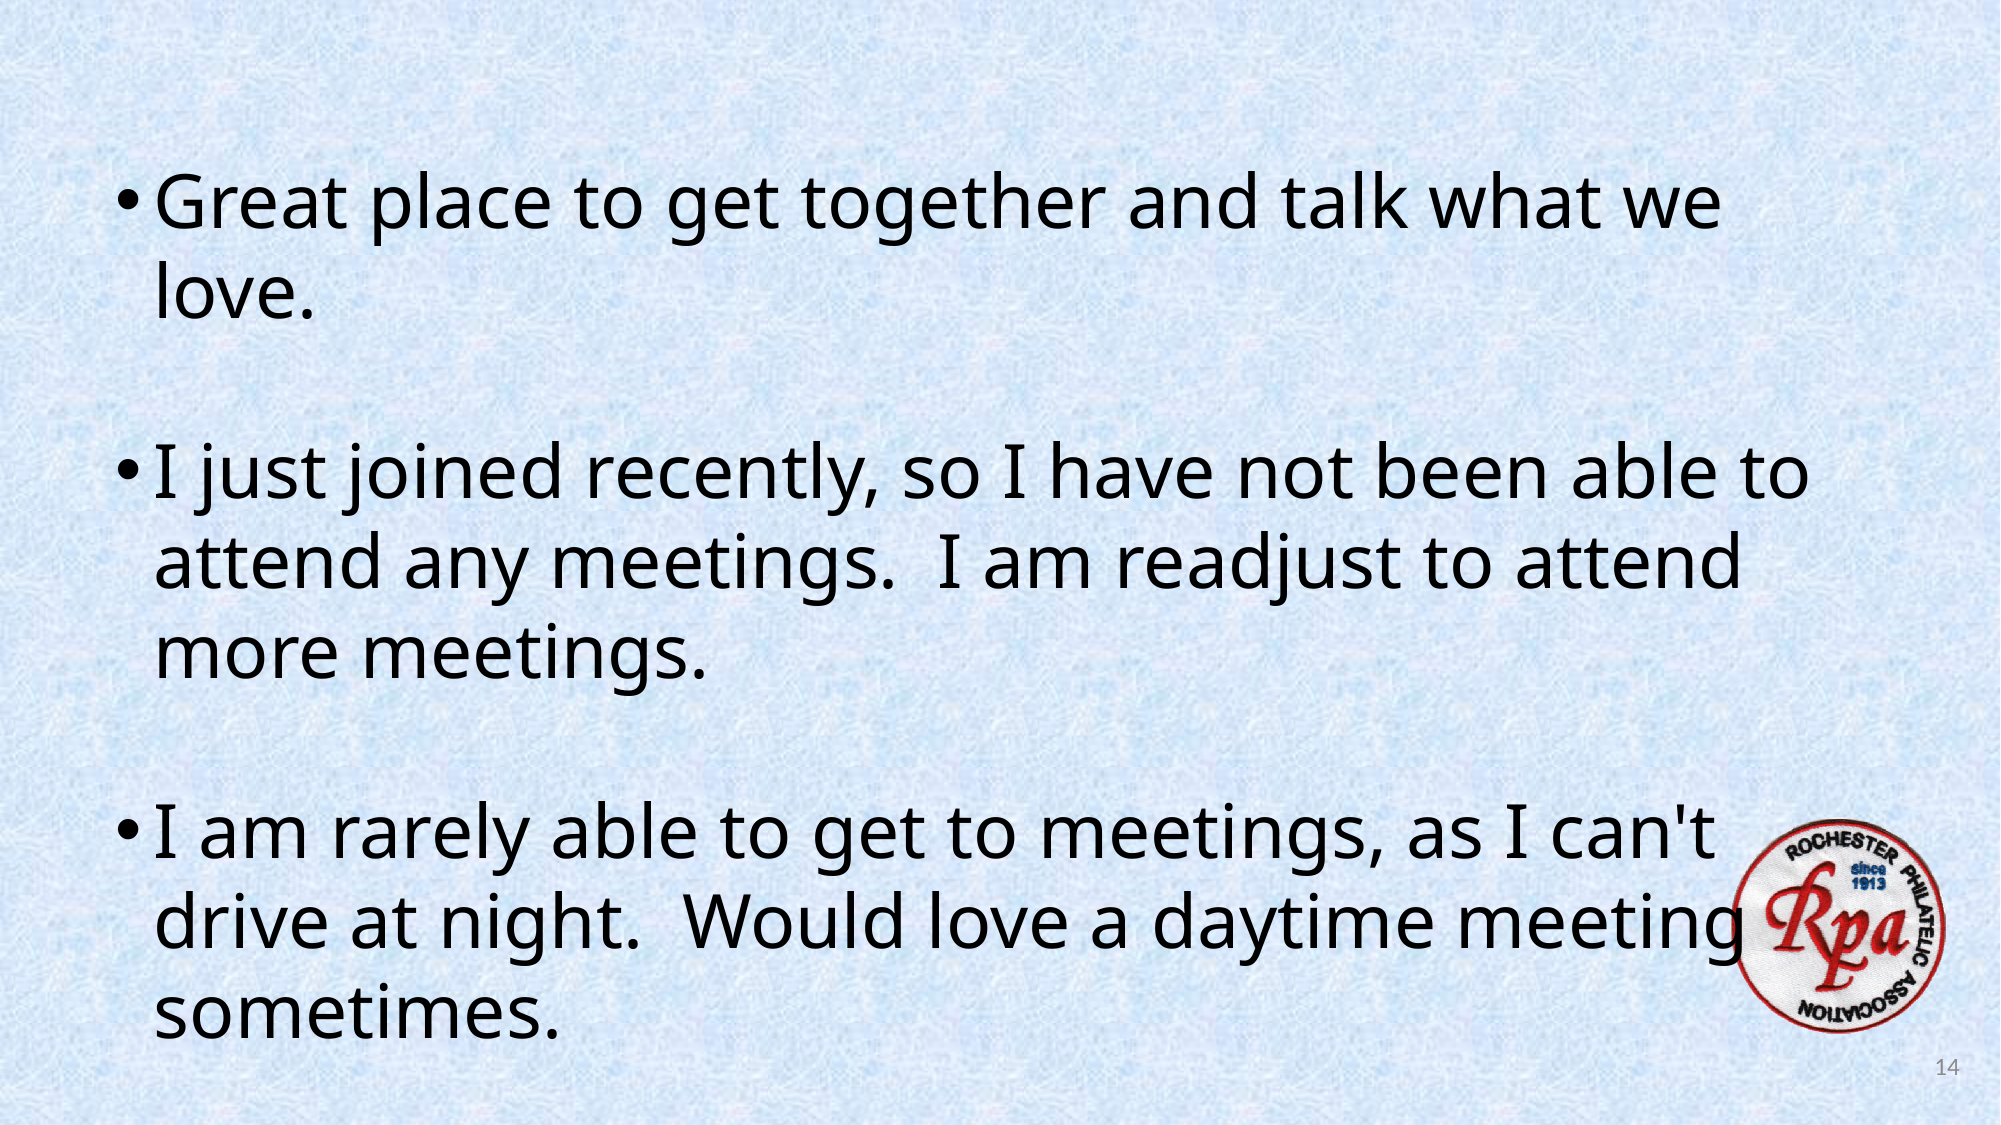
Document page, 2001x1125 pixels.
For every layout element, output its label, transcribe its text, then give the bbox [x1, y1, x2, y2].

slide_number 14 [1524, 1035, 1975, 1096]
text_box Great place to get together and talk what we love. I just joined recently, so I have not been able to attend any meetings. I am readjust to attend more meetings. I am rarely able to get to meetings, as I can't drive at night. Would love a daytime meeting sometimes. [101, 146, 1902, 1062]
picture [0, 0, 2001, 1125]
